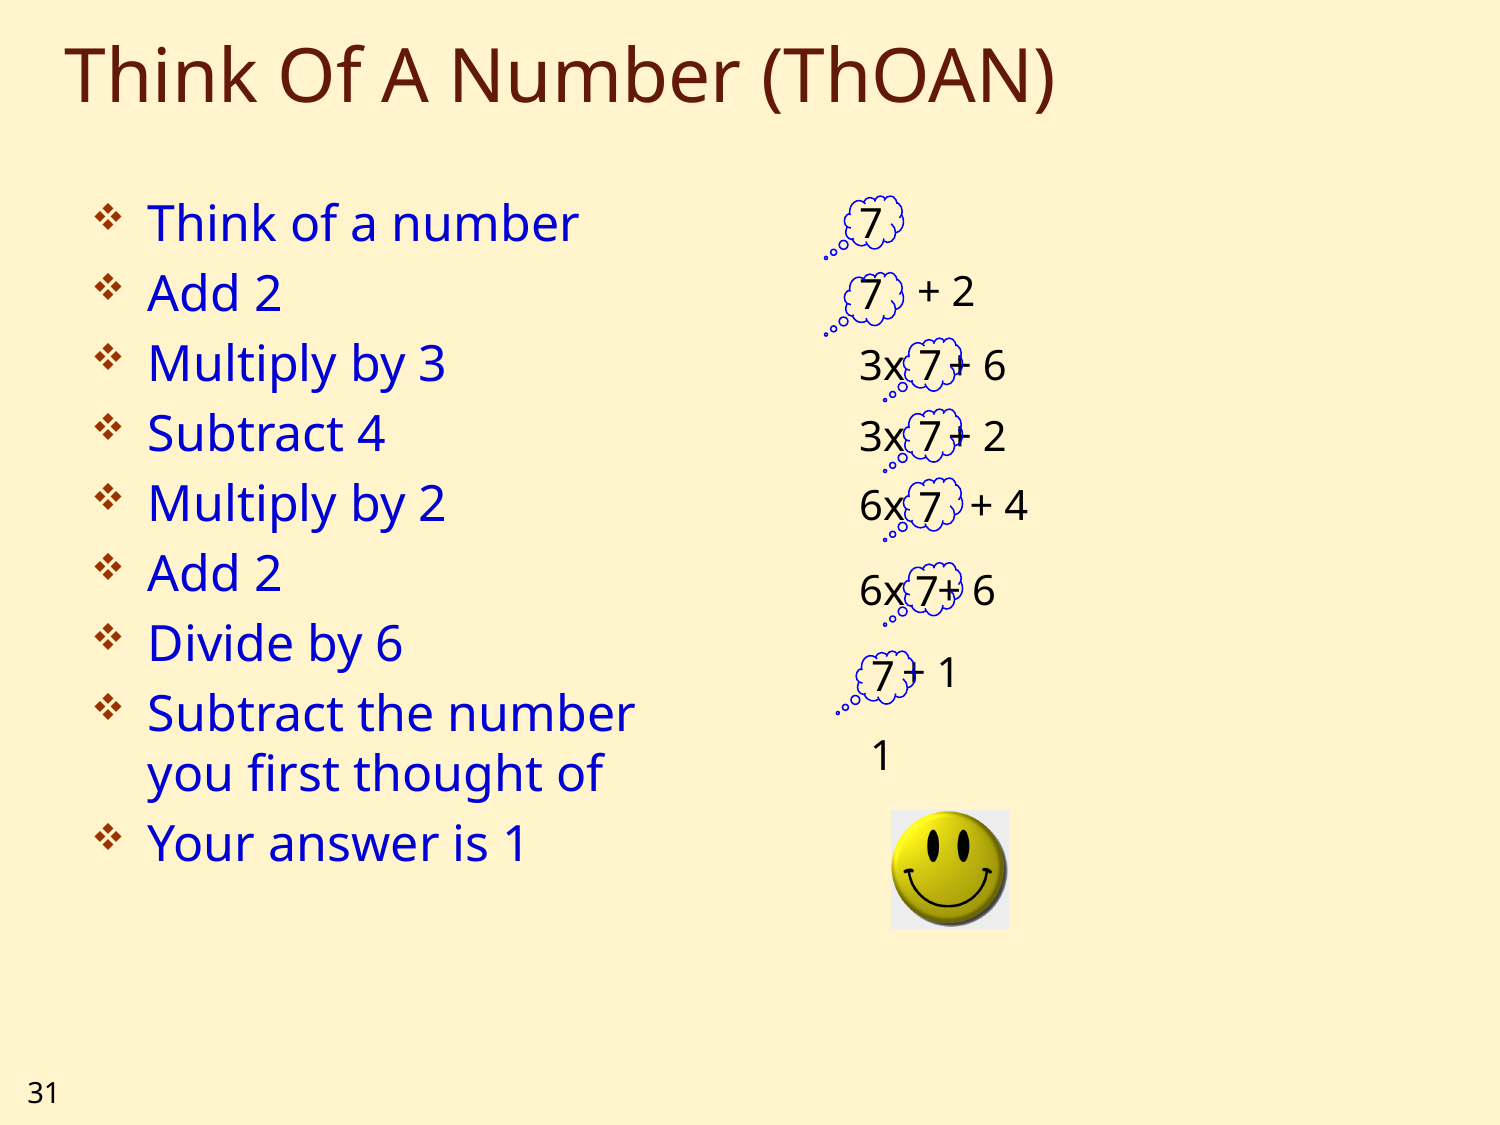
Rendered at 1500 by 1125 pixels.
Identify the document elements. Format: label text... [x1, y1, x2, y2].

text_box [903, 477, 963, 531]
text_box [850, 695, 860, 705]
text_box [839, 240, 848, 250]
text_box [889, 531, 896, 538]
text_box 7 [856, 680, 907, 707]
list Think of a number Add 2 Multiply by 3 Subtract 4 Multiply by 2 Add 2 Divide by 6 Subtract the number you first thought of Your answer is 1 [76, 183, 712, 906]
text_box 7 [856, 641, 907, 672]
text_box [889, 391, 896, 398]
text_box [830, 249, 837, 256]
title Think Of A Number (ThOAN) [49, 24, 1326, 126]
text_box [903, 409, 963, 463]
text_box [830, 325, 837, 332]
text_box [898, 607, 908, 616]
text_box 3x + 6 [844, 331, 903, 397]
text_box [903, 338, 963, 392]
text_box 7 [903, 331, 975, 397]
text_box 7 [844, 224, 896, 255]
text_box [898, 382, 908, 392]
picture [891, 810, 1009, 929]
text_box [903, 562, 963, 616]
text_box 7 [844, 189, 896, 217]
text_box 1 [844, 721, 1093, 787]
text_box [844, 196, 904, 249]
text_box [844, 272, 904, 326]
text_box [839, 317, 848, 326]
text_box [842, 704, 849, 711]
text_box + 1 [844, 638, 1093, 704]
text_box 6x + 4 [844, 471, 1093, 537]
text_box 7 [844, 260, 916, 326]
text_box 3x + 2 [844, 402, 1093, 468]
text_box [856, 651, 916, 705]
text_box 6x + 6 [844, 555, 1093, 621]
text_box 3x + 6 [975, 331, 1093, 397]
text_box [889, 616, 896, 622]
text_box [898, 522, 908, 532]
text_box [889, 462, 896, 469]
text_box + 2 [891, 257, 1081, 323]
text_box 7 [903, 401, 975, 467]
text_box 7 [900, 557, 951, 623]
text_box [898, 453, 908, 463]
text_box 7 [903, 473, 975, 538]
